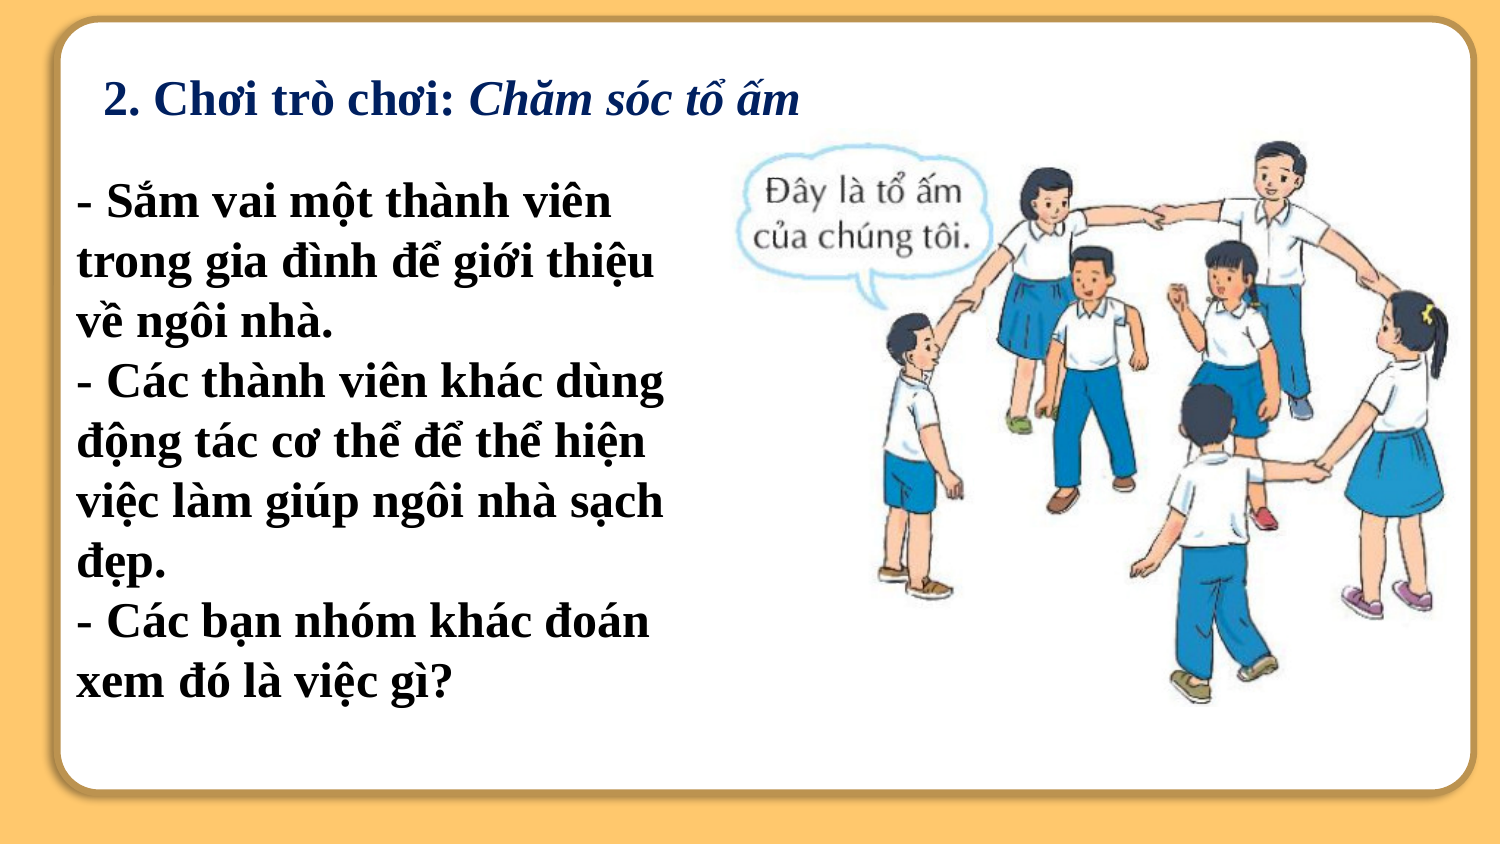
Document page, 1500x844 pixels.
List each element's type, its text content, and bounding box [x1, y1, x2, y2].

text_box 2. Chơi trò chơi: Chăm sóc tổ ấm [88, 28, 915, 134]
text_box - Sắm vai một thành viên trong gia đình để giới thiệu về ngôi nhà. - Các thành viên khác dùng động tác cơ thể để thể hiện việc làm giúp ngôi nhà sạch đẹp. - Các bạn nhóm khác đoán xem đó là việc gì? [62, 160, 730, 715]
picture [729, 128, 1469, 707]
